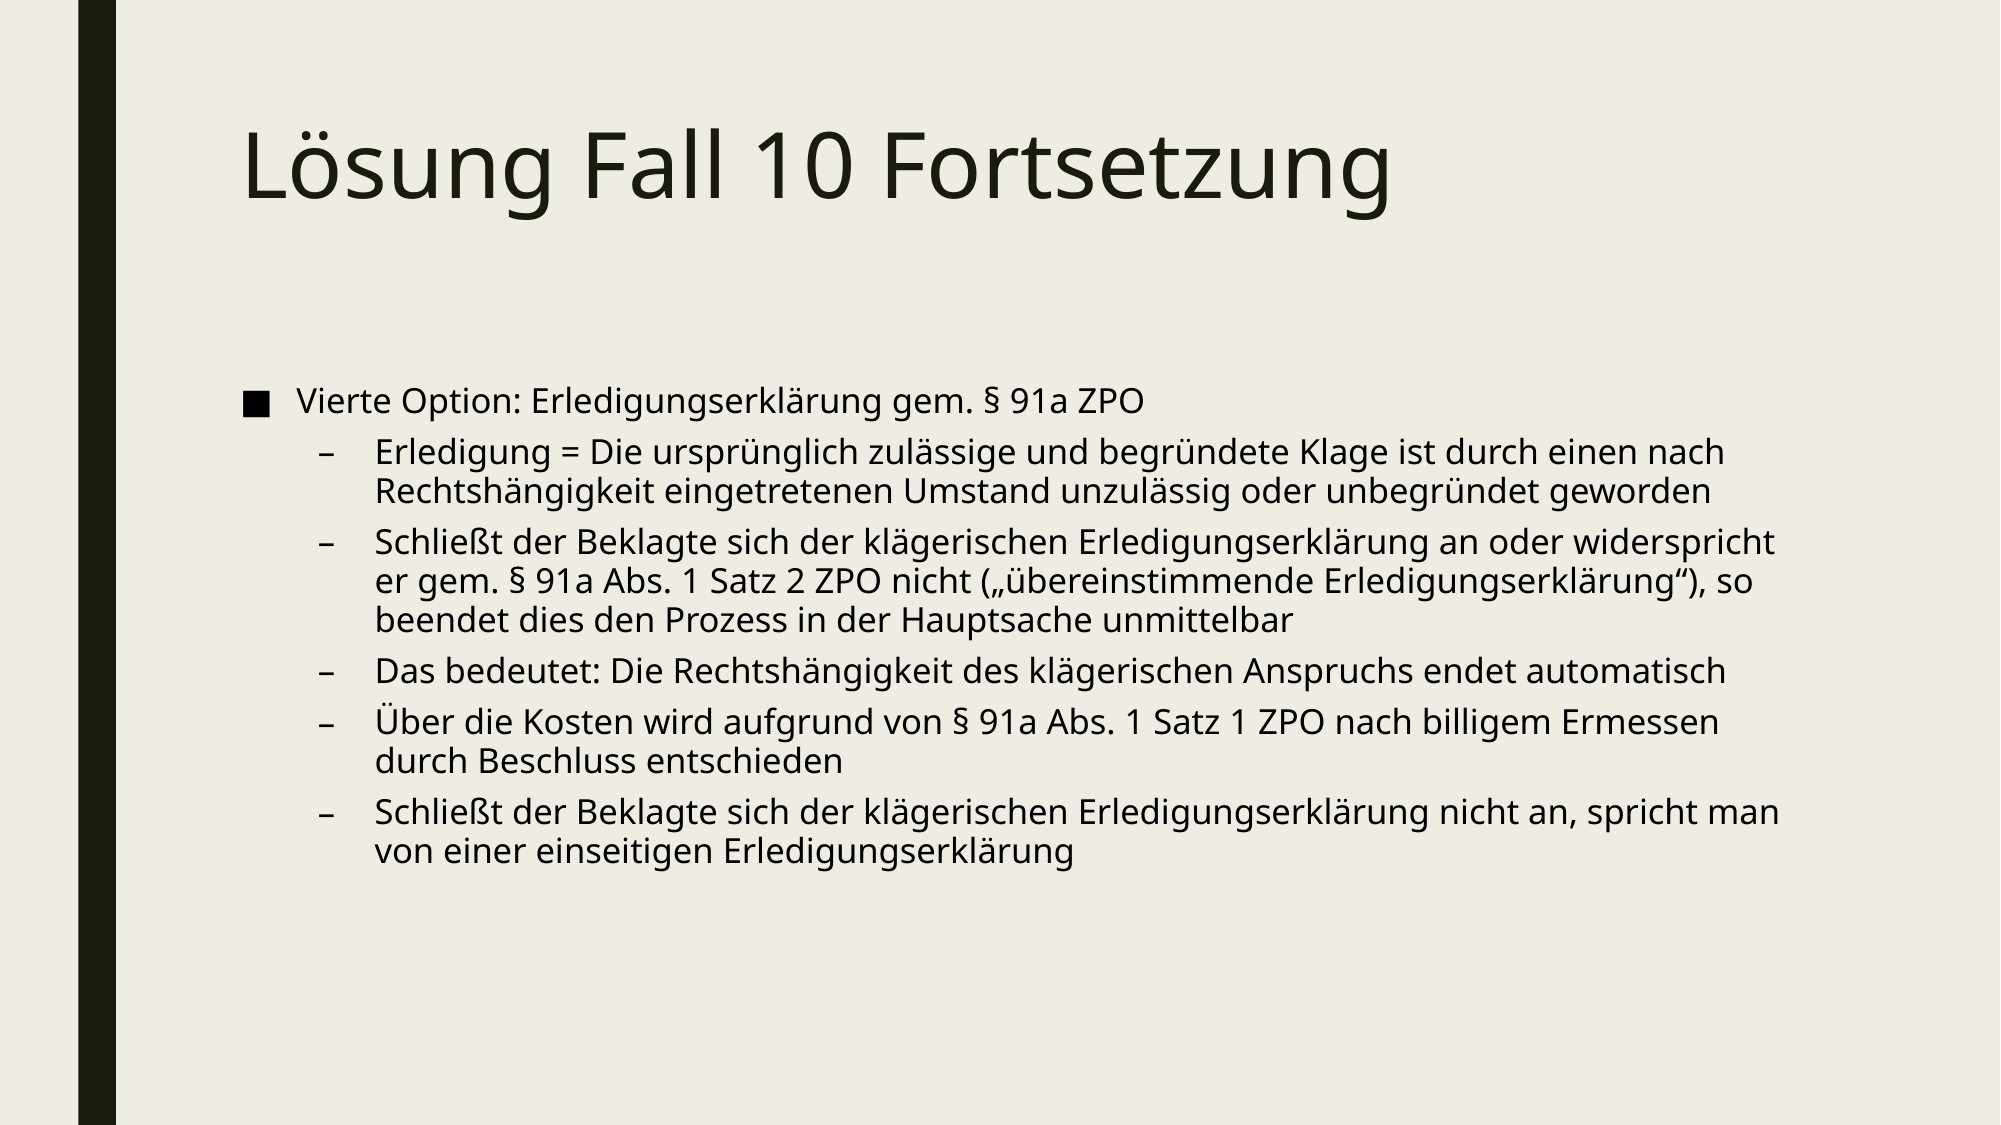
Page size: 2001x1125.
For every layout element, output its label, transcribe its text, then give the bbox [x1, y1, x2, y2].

title Lösung Fall 10 Fortsetzung [225, 112, 1800, 357]
list Vierte Option: Erledigungserklärung gem. § 91a ZPO Erledigung = Die ursprünglich zulässige und begründete Klage ist durch einen nach Rechtshängigkeit eingetretenen Umstand unzulässig oder unbegründet geworden Schließt der Beklagte sich der klägerischen Erledigungserklärung an oder widerspricht er gem. § 91a Abs. 1 Satz 2 ZPO nicht („übereinstimmende Erledigungserklärung“), so beendet dies den Prozess in der Hauptsache unmittelbar Das bedeutet: Die Rechtshängigkeit des klägerischen Anspruchs endet automatisch Über die Kosten wird aufgrund von § 91a Abs. 1 Satz 1 ZPO nach billigem Ermessen durch Beschluss entschieden Schließt der Beklagte sich der klägerischen Erledigungserklärung nicht an, spricht man von einer einseitigen Erledigungserklärung [225, 375, 1800, 963]
